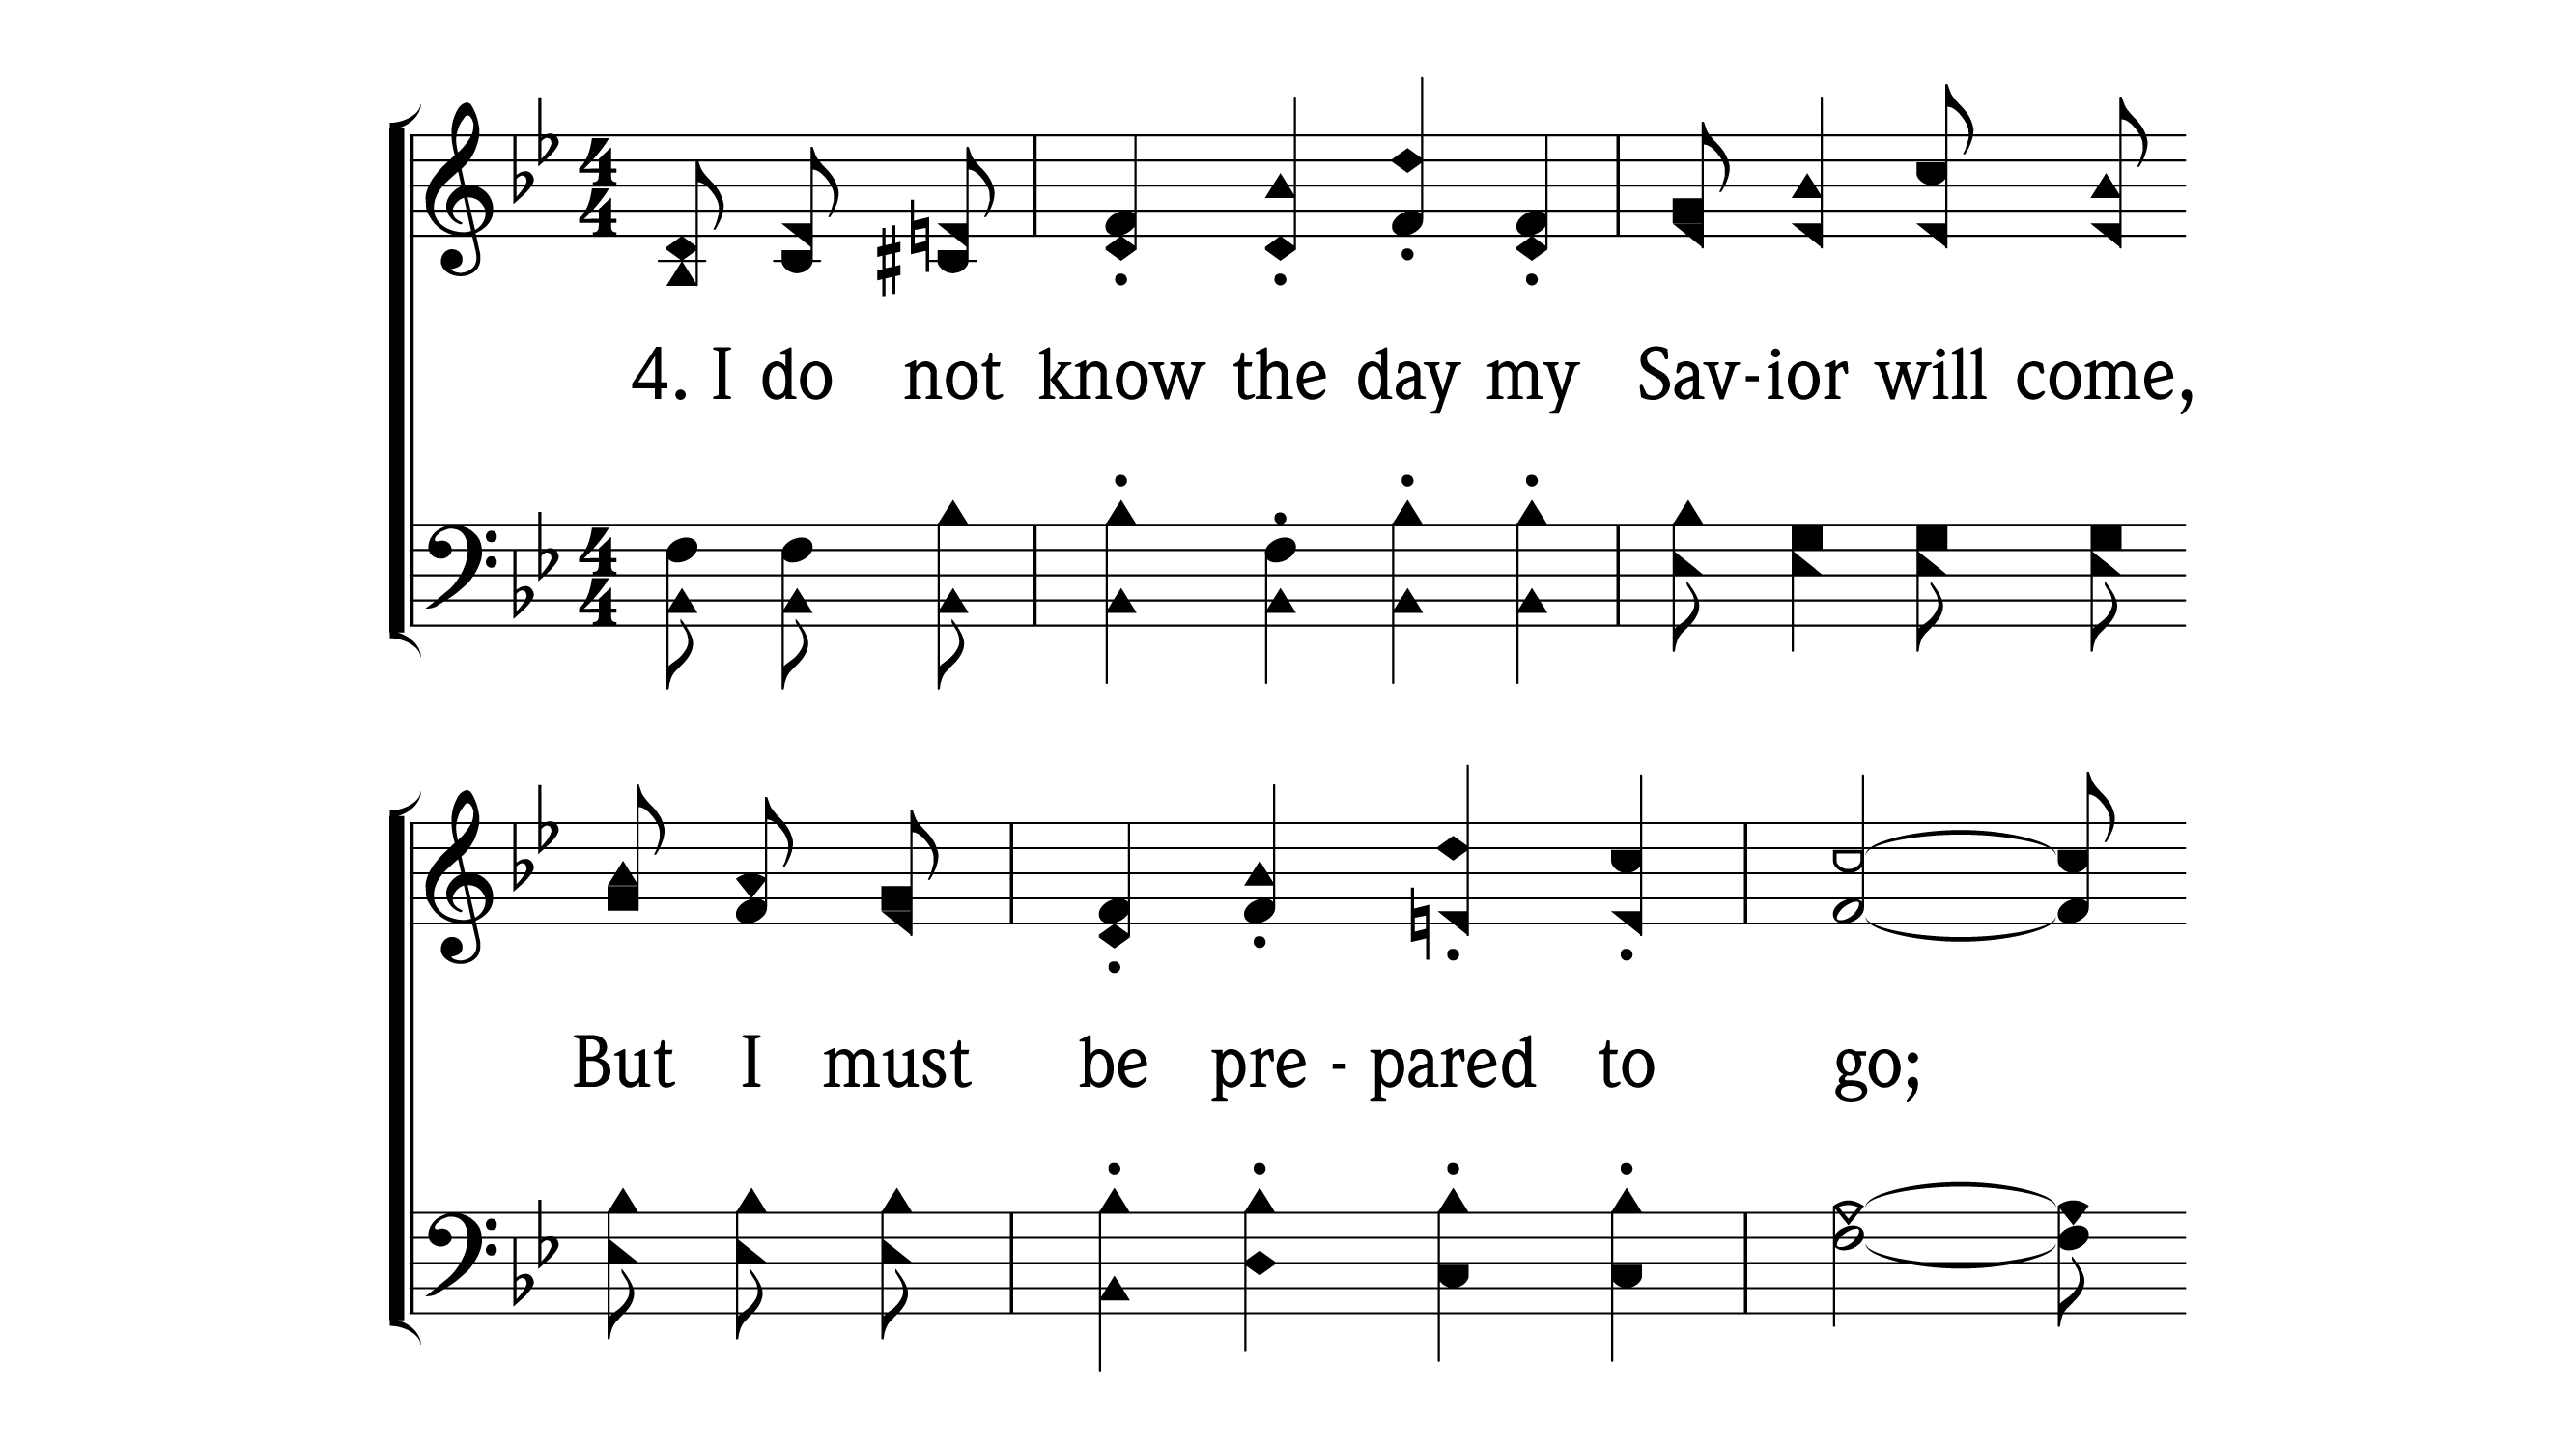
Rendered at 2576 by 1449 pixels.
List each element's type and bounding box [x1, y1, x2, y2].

text_box [0, 0, 2576, 1449]
